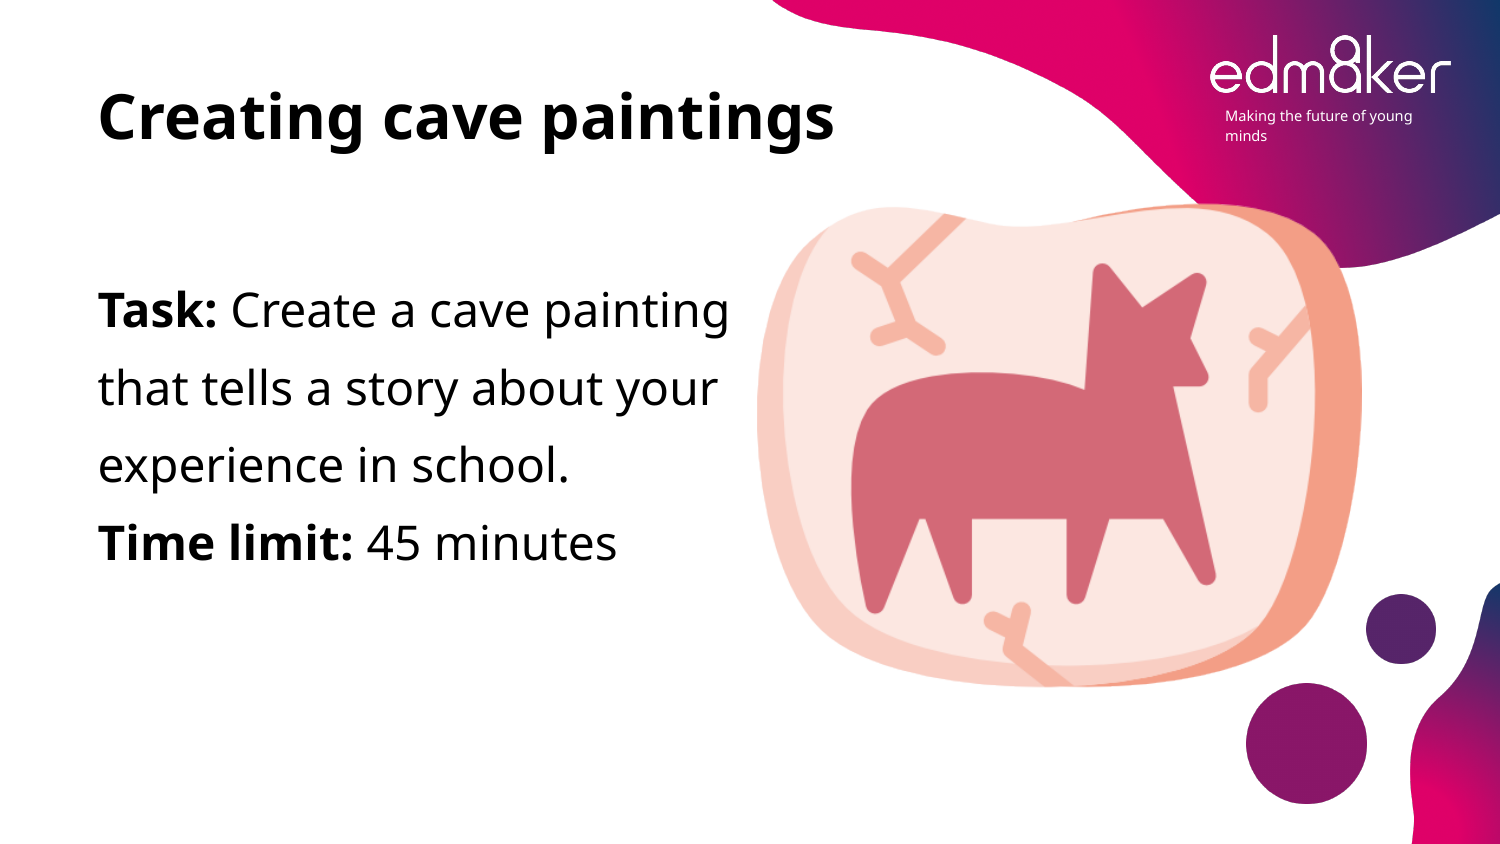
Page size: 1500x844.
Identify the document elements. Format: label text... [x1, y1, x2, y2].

picture [752, 0, 1500, 804]
list Task: Create a cave painting that tells a story about your experience in school. Time limit: 45 minutes [82, 244, 750, 664]
title Creating cave paintings [82, 61, 899, 190]
picture [1366, 560, 1500, 844]
